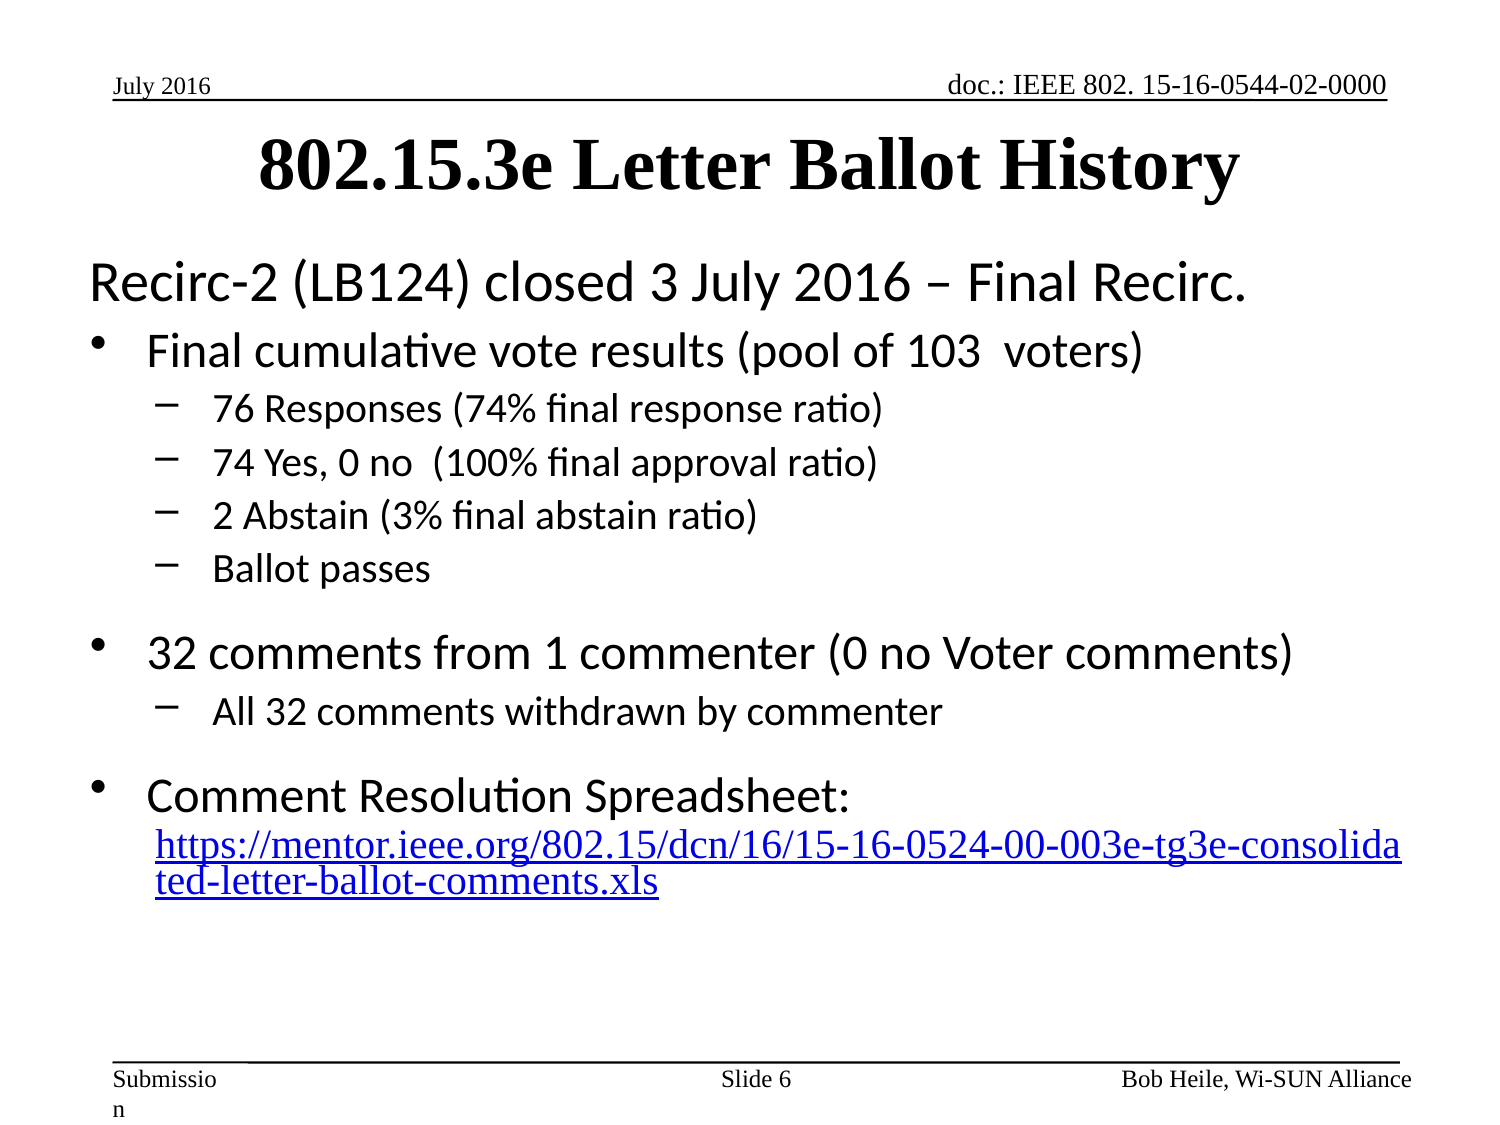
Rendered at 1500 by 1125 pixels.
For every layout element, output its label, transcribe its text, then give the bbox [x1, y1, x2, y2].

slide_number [98, 62, 361, 97]
text_box 802.15.3e Letter Ballot History [112, 106, 1388, 232]
text_box Recirc-2 (LB124) closed 3 July 2016 – Final Recirc. Final cumulative vote results (pool of 103 voters) 76 Responses (74% final response ratio) 74 Yes, 0 no (100% final approval ratio) 2 Abstain (3% final abstain ratio) Ballot passes 32 comments from 1 commenter (0 no Voter comments) All 32 comments withdrawn by commenter Comment Resolution Spreadsheet: https://mentor.ieee.org/802.15/dcn/16/15-16-0524-00-003e-tg3e-consolidated-letter-ballot-comments.xls [74, 244, 1425, 1082]
footer Bob Heile, Wi-SUN Alliance [899, 1061, 1413, 1093]
slide_number Slide 6 [712, 1061, 800, 1093]
